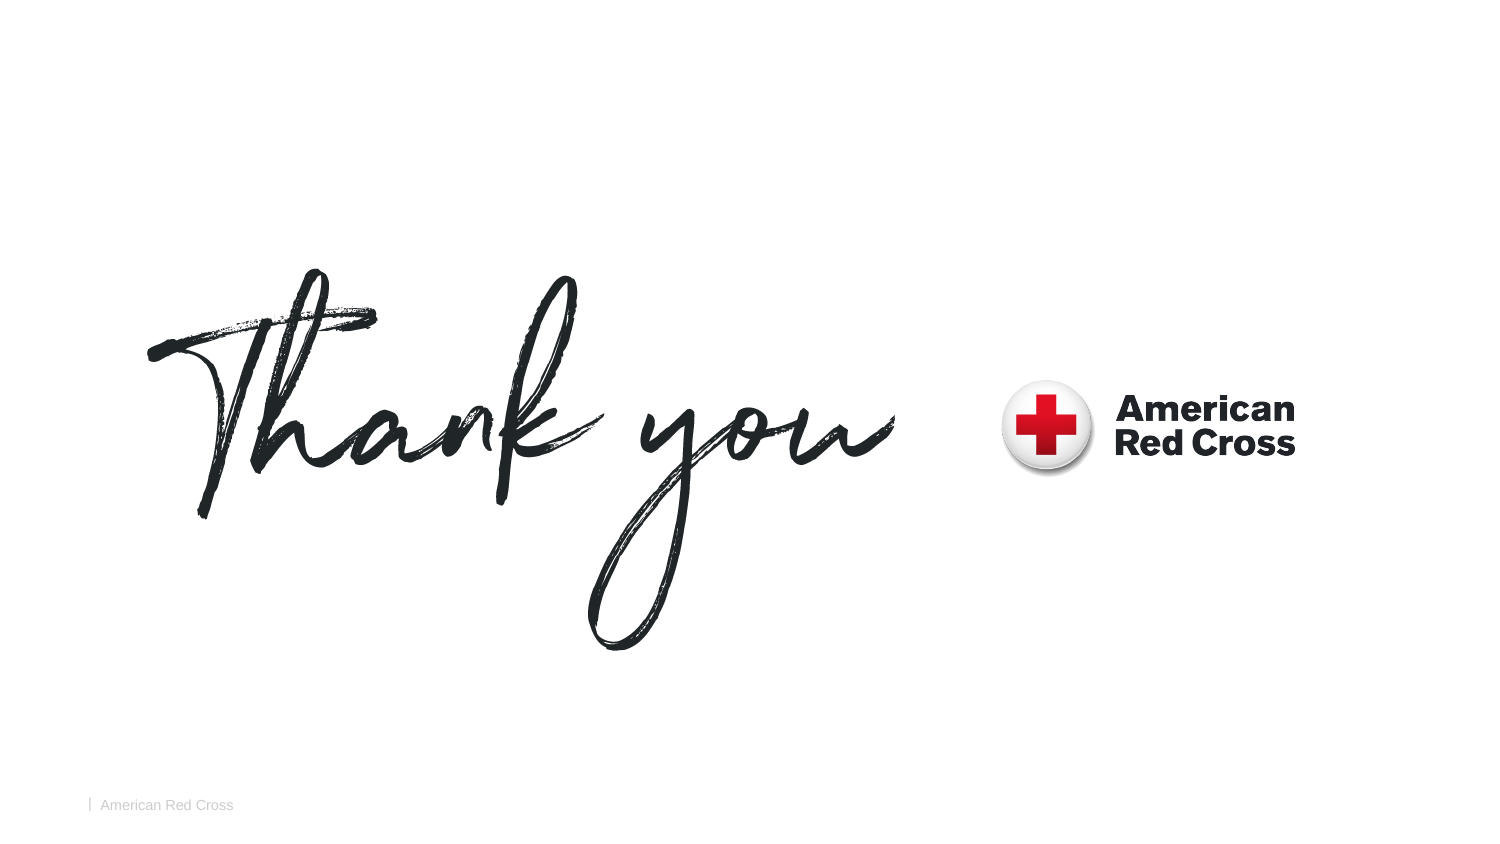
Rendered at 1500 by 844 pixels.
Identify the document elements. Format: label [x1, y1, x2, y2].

picture [147, 268, 895, 651]
picture [960, 338, 1335, 511]
